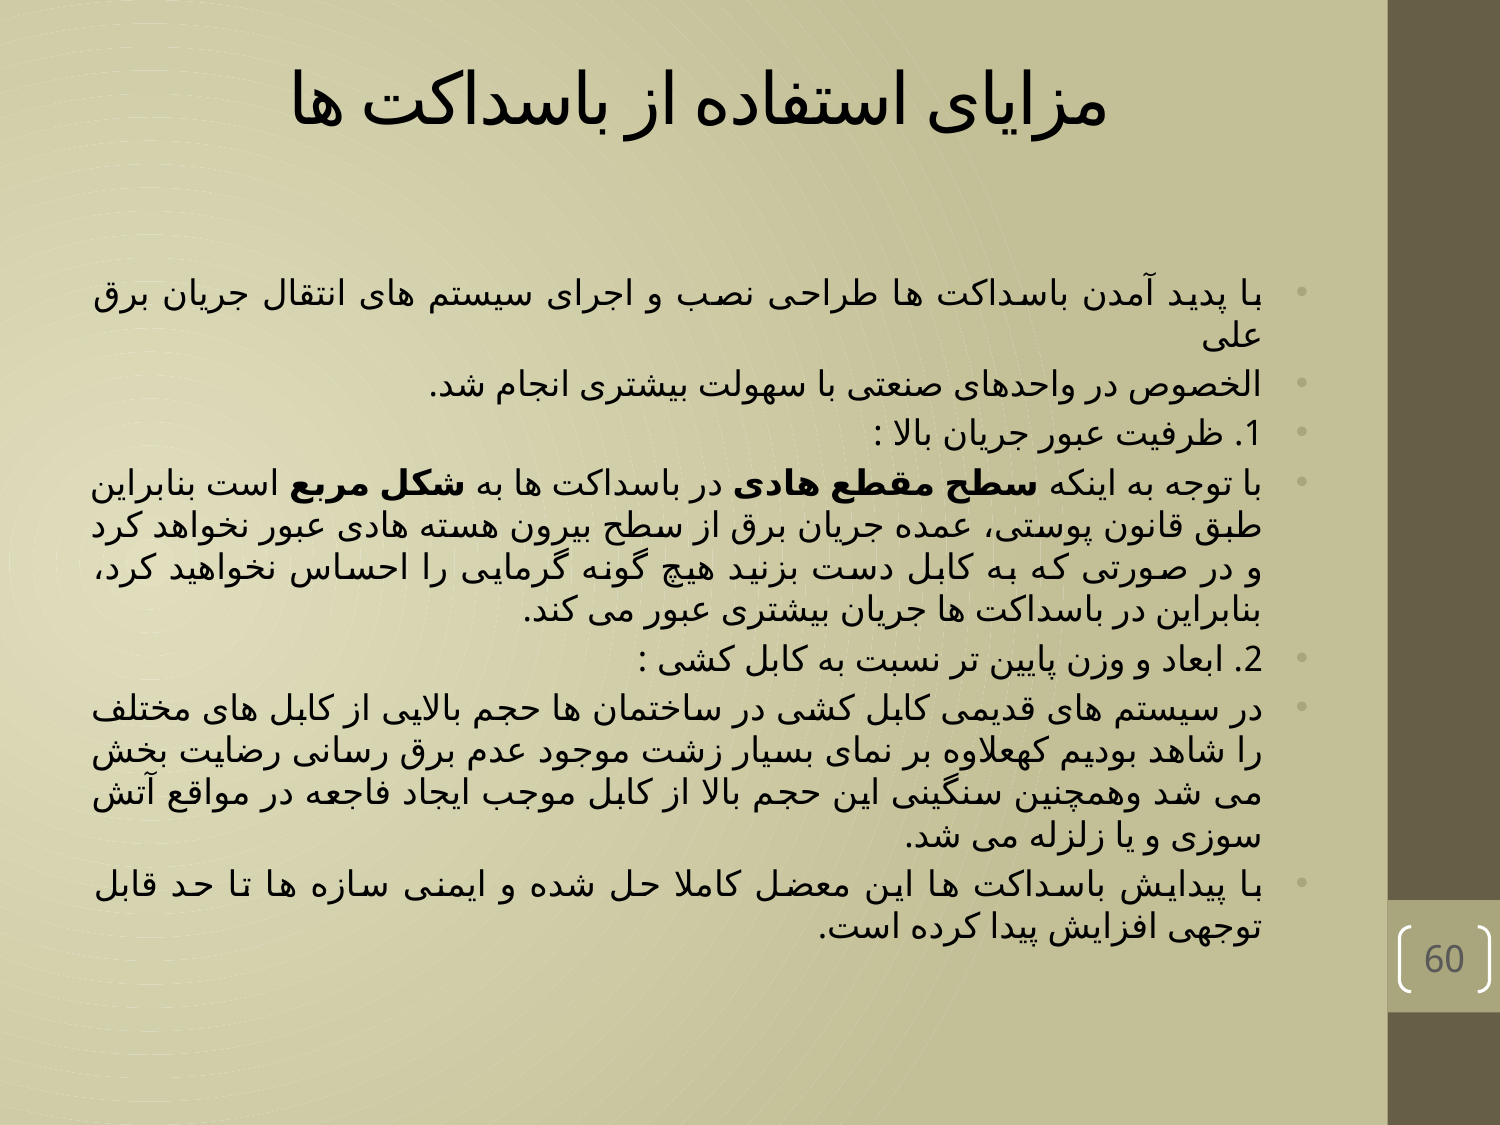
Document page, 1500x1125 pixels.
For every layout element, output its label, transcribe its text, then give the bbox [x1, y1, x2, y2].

title مزایای استفاده از باسداکت ها [75, 45, 1325, 233]
slide_number 60 [1397, 925, 1492, 994]
list با پدید آمدن باسداکت ها طراحی نصب و اجرای سیستم های انتقال جریان برق علی الخصوص در واحدهای صنعتی با سهولت بیشتری انجام شد. 1. ظرفیت عبور جریان بالا : با توجه به اینکه سطح مقطع هادی در باسداکت ها به شکل مربع است بنابراین طبق قانون پوستی، عمده جریان برق از سطح بیرون هسته هادی عبور نخواهد کرد و در صورتی که به کابل دست بزنید هیچ گونه گرمایی را احساس نخواهید کرد، بنابراین در باسداکت ها جریان بیشتری عبور می کند. 2. ابعاد و وزن پایین تر نسبت به کابل کشی : در سیستم های قدیمی کابل کشی در ساختمان ها حجم بالایی از کابل های مختلف را شاهد بودیم کهعلاوه بر نمای بسیار زشت موجود عدم برق رسانی رضایت بخش می شد وهمچنین سنگینی این حجم بالا از کابل موجب ایجاد فاجعه در مواقع آتش سوزی و یا زلزله می شد. با پیدایش باسداکت ها این معضل کاملا حل شده و ایمنی سازه ها تا حد قابل توجهی افزایش پیدا کرده است. [75, 262, 1325, 1050]
